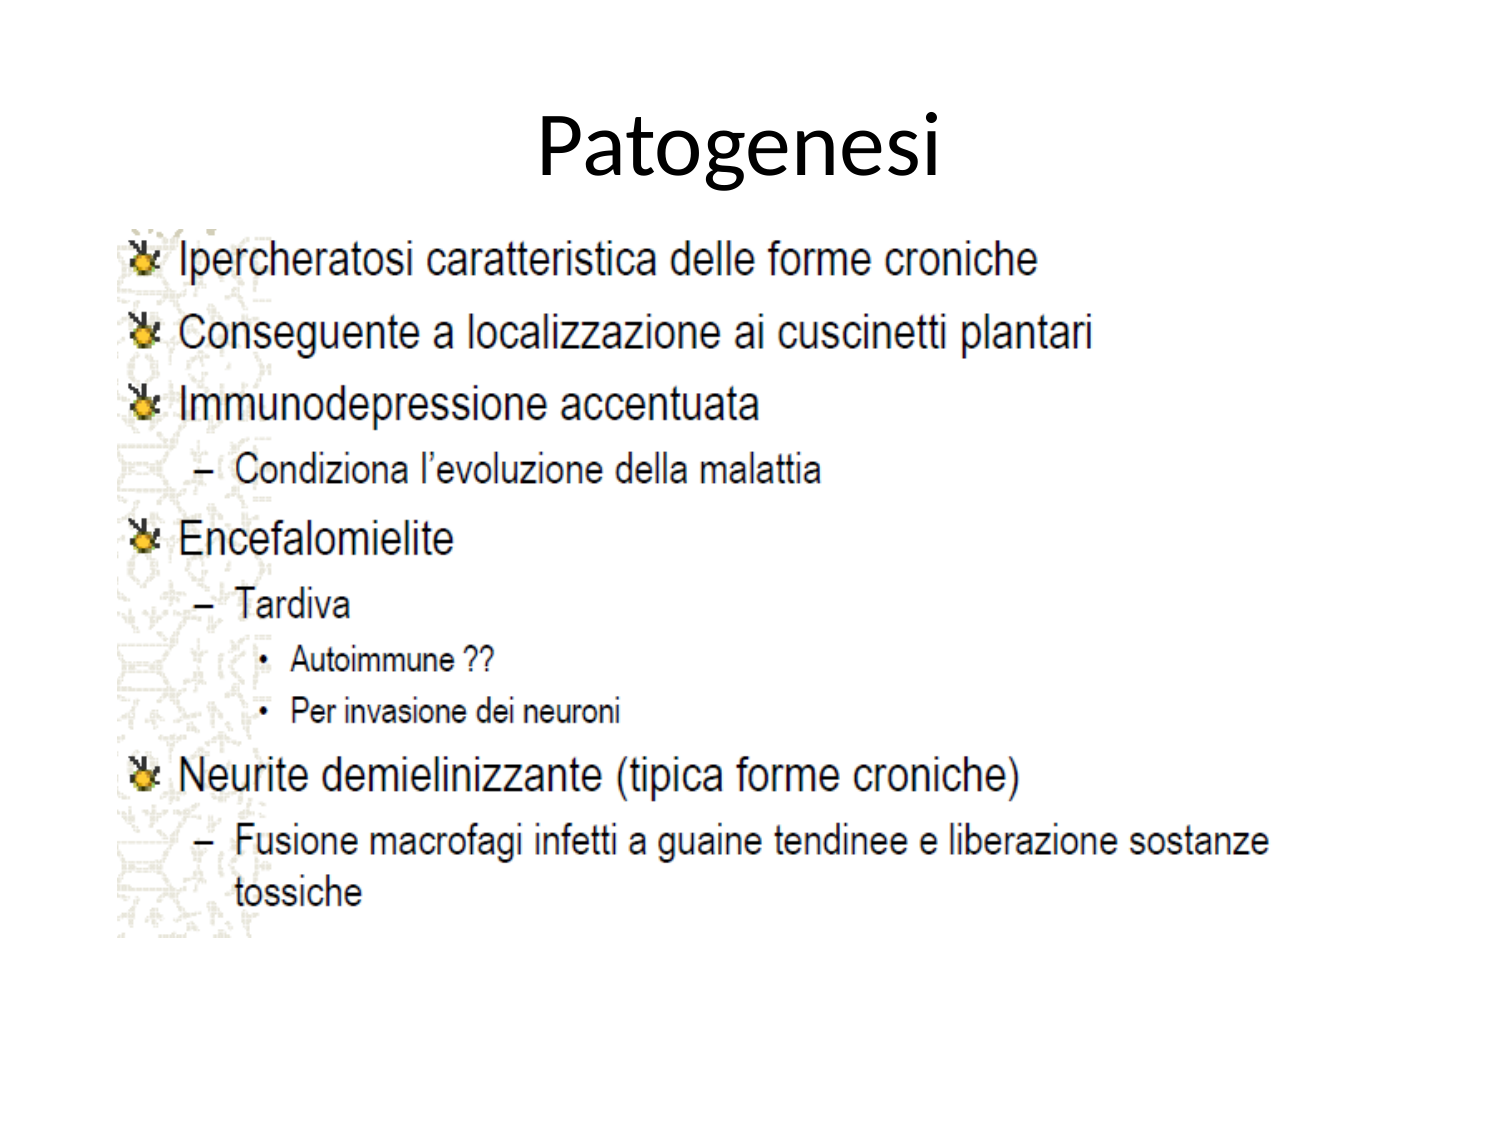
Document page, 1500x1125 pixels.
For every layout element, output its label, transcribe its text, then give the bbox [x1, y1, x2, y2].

title Patogenesi [75, 45, 1425, 233]
picture [116, 229, 1312, 938]
